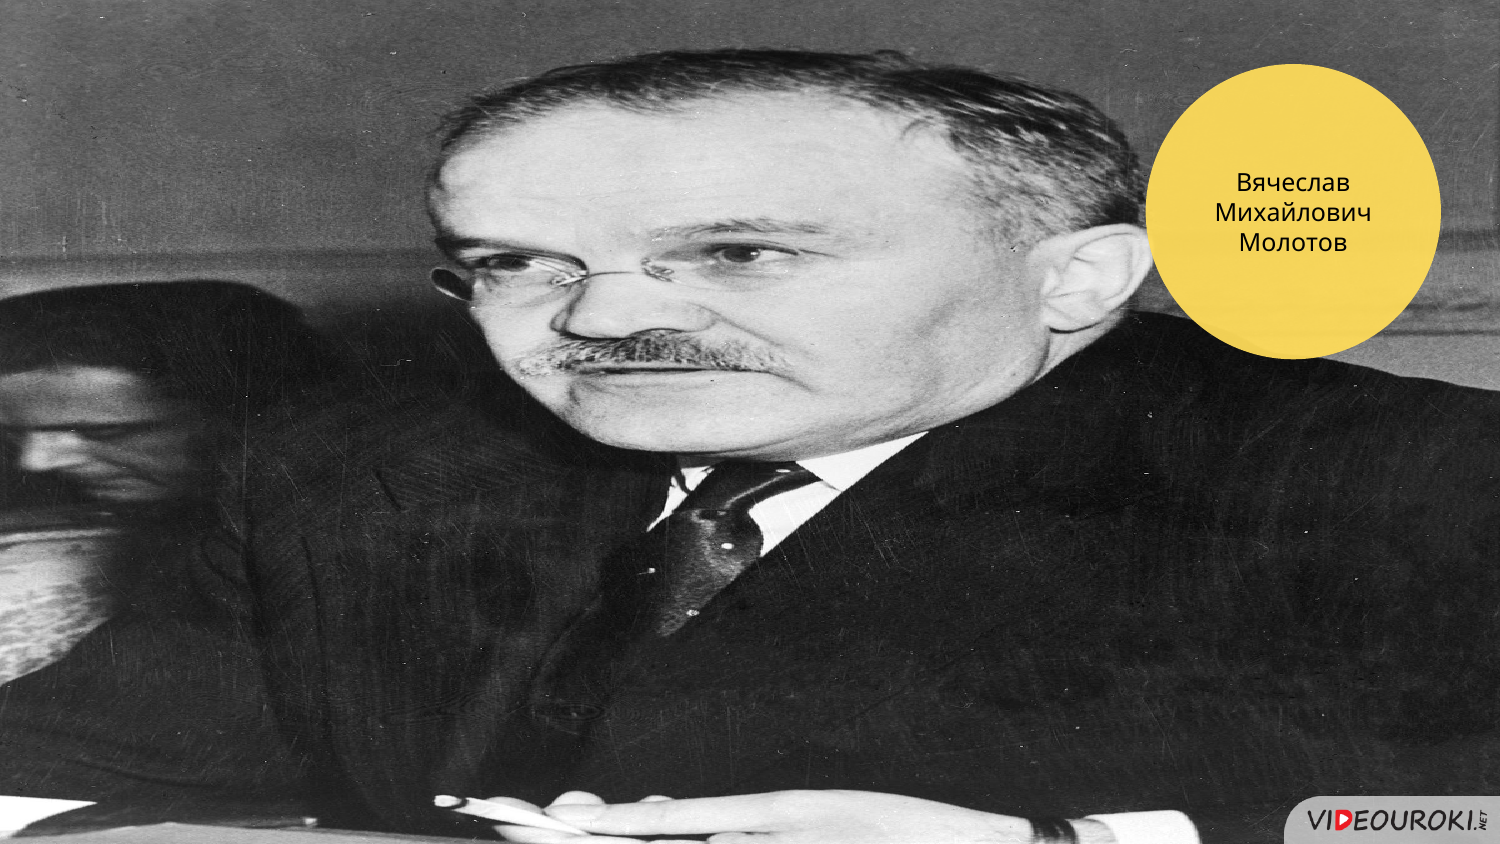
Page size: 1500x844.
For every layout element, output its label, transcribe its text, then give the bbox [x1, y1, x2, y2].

picture [0, 0, 1500, 844]
text_box Вячеслав Михайлович Молотов [1144, 62, 1442, 361]
